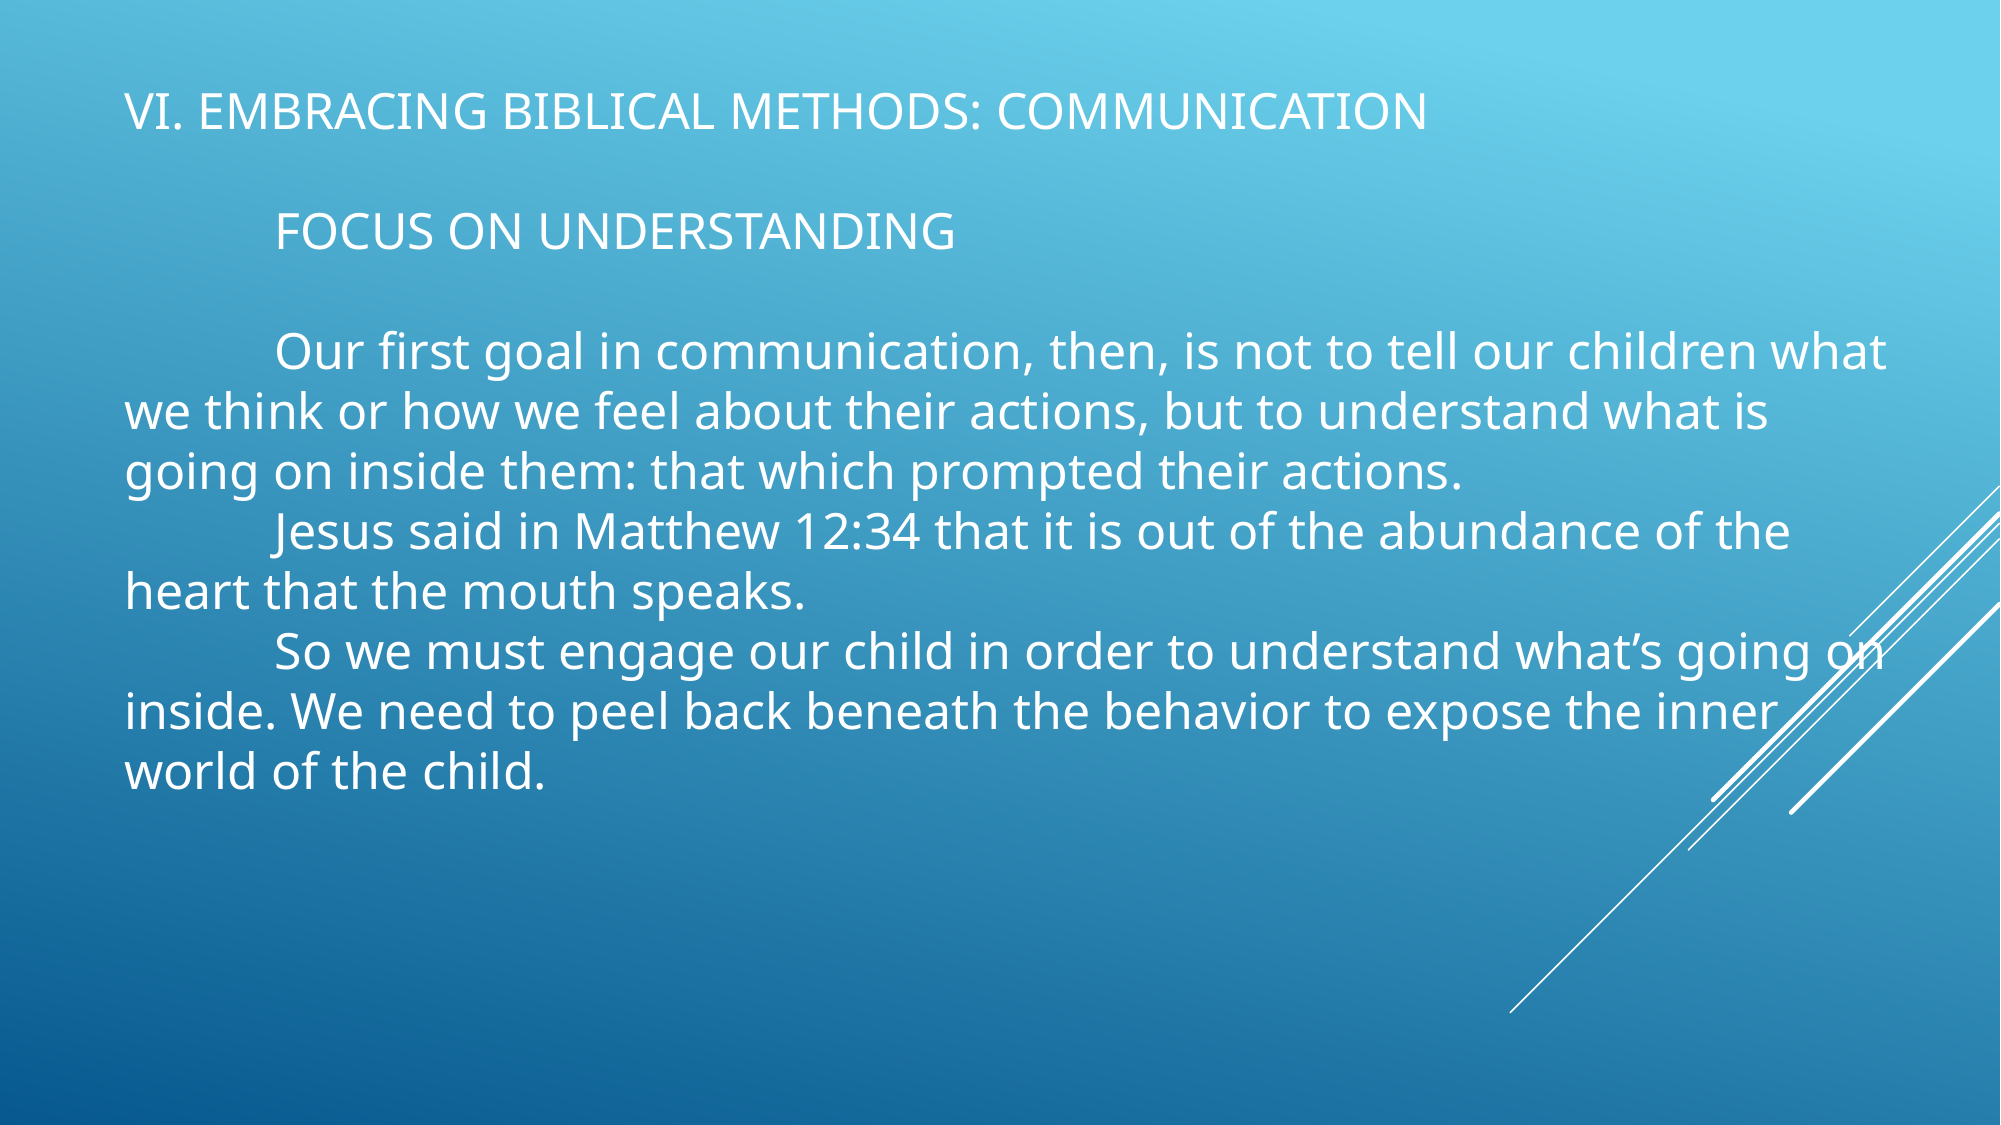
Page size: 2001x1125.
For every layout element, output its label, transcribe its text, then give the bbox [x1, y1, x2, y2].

text_box VI. EMBRACING BIBLICAL METHODS: COMMUNICATION FOCUS ON UNDERSTANDING Our first goal in communication, then, is not to tell our children what we think or how we feel about their actions, but to understand what is going on inside them: that which prompted their actions. Jesus said in Matthew 12:34 that it is out of the abundance of the heart that the mouth speaks. So we must engage our child in order to understand what’s going on inside. We need to peel back beneath the behavior to expose the inner world of the child. [109, 71, 1910, 807]
